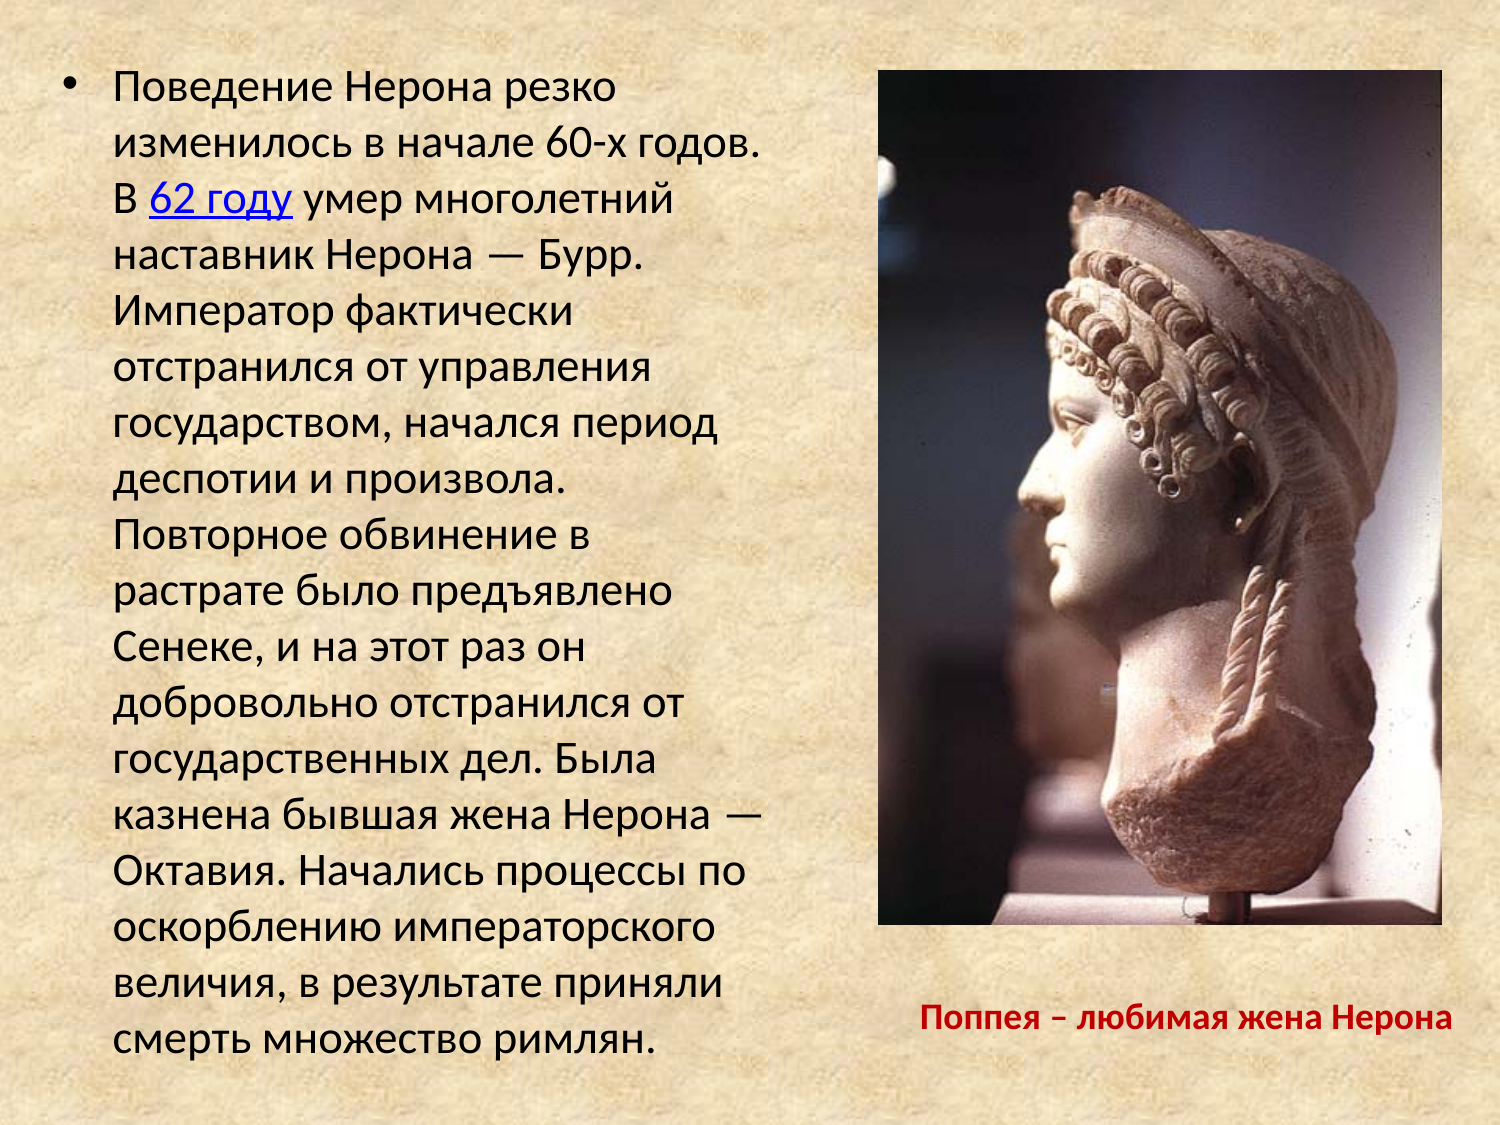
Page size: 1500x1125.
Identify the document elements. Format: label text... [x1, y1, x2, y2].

text_box Поппея – любимая жена Нерона [905, 984, 1469, 1045]
list Поведение Нерона резко изменилось в начале 60-х годов. В 62 году умер многолетний наставник Нерона — Бурр. Император фактически отстранился от управления государством, начался период деспотии и произвола. Повторное обвинение в растрате было предъявлено Сенеке, и на этот раз он добровольно отстранился от государственных дел. Была казнена бывшая жена Нерона — Октавия. Начались процессы по оскорблению императорского величия, в результате приняли смерть множество римлян. [46, 46, 786, 1125]
picture [0, 0, 1500, 1125]
